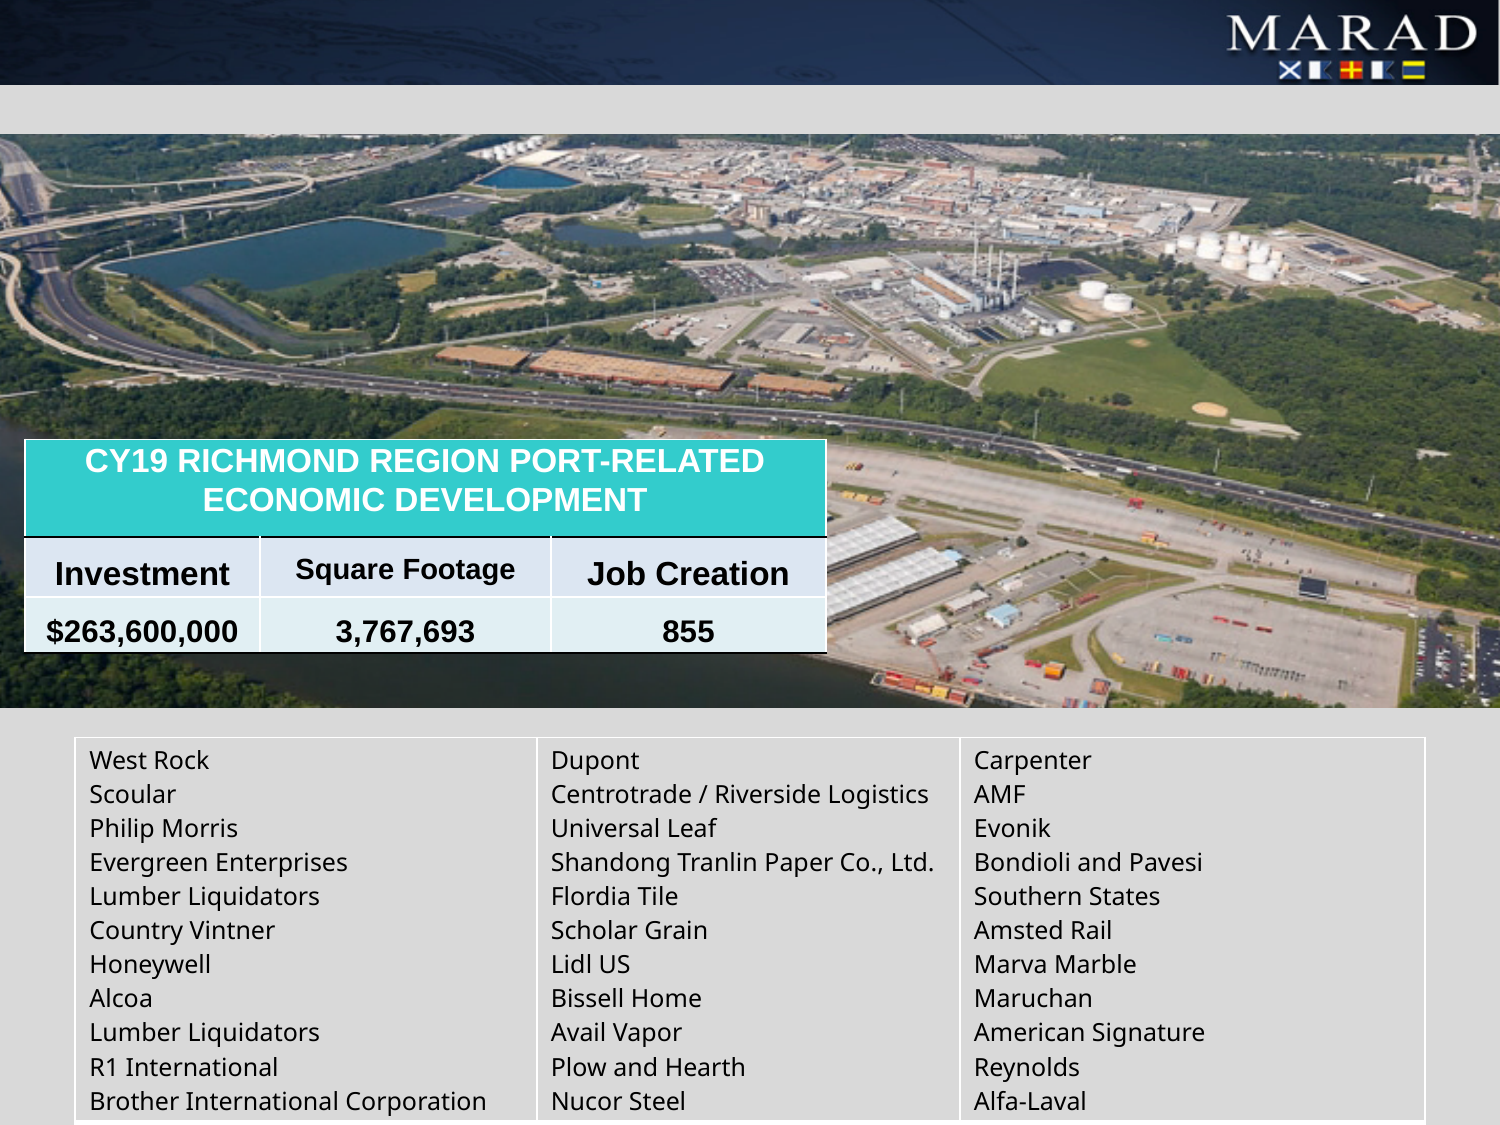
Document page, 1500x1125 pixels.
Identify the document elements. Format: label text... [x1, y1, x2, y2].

picture [0, 134, 1500, 708]
table_header Dupont Centrotrade / Riverside Logistics Universal Leaf Shandong Tranlin Paper Co., Ltd. Flordia Tile Scholar Grain Lidl US Bissell Home Avail Vapor Plow and Hearth Nucor Steel [538, 738, 959, 1120]
table_header West Rock Scoular Philip Morris Evergreen Enterprises Lumber Liquidators Country Vintner Honeywell Alcoa Lumber Liquidators R1 International Brother International Corporation [76, 738, 536, 1120]
picture [0, 0, 1500, 85]
table_header Carpenter AMF Evonik Bondioli and Pavesi Southern States Amsted Rail Marva Marble Maruchan American Signature Reynolds Alfa-Laval [961, 738, 1424, 1120]
